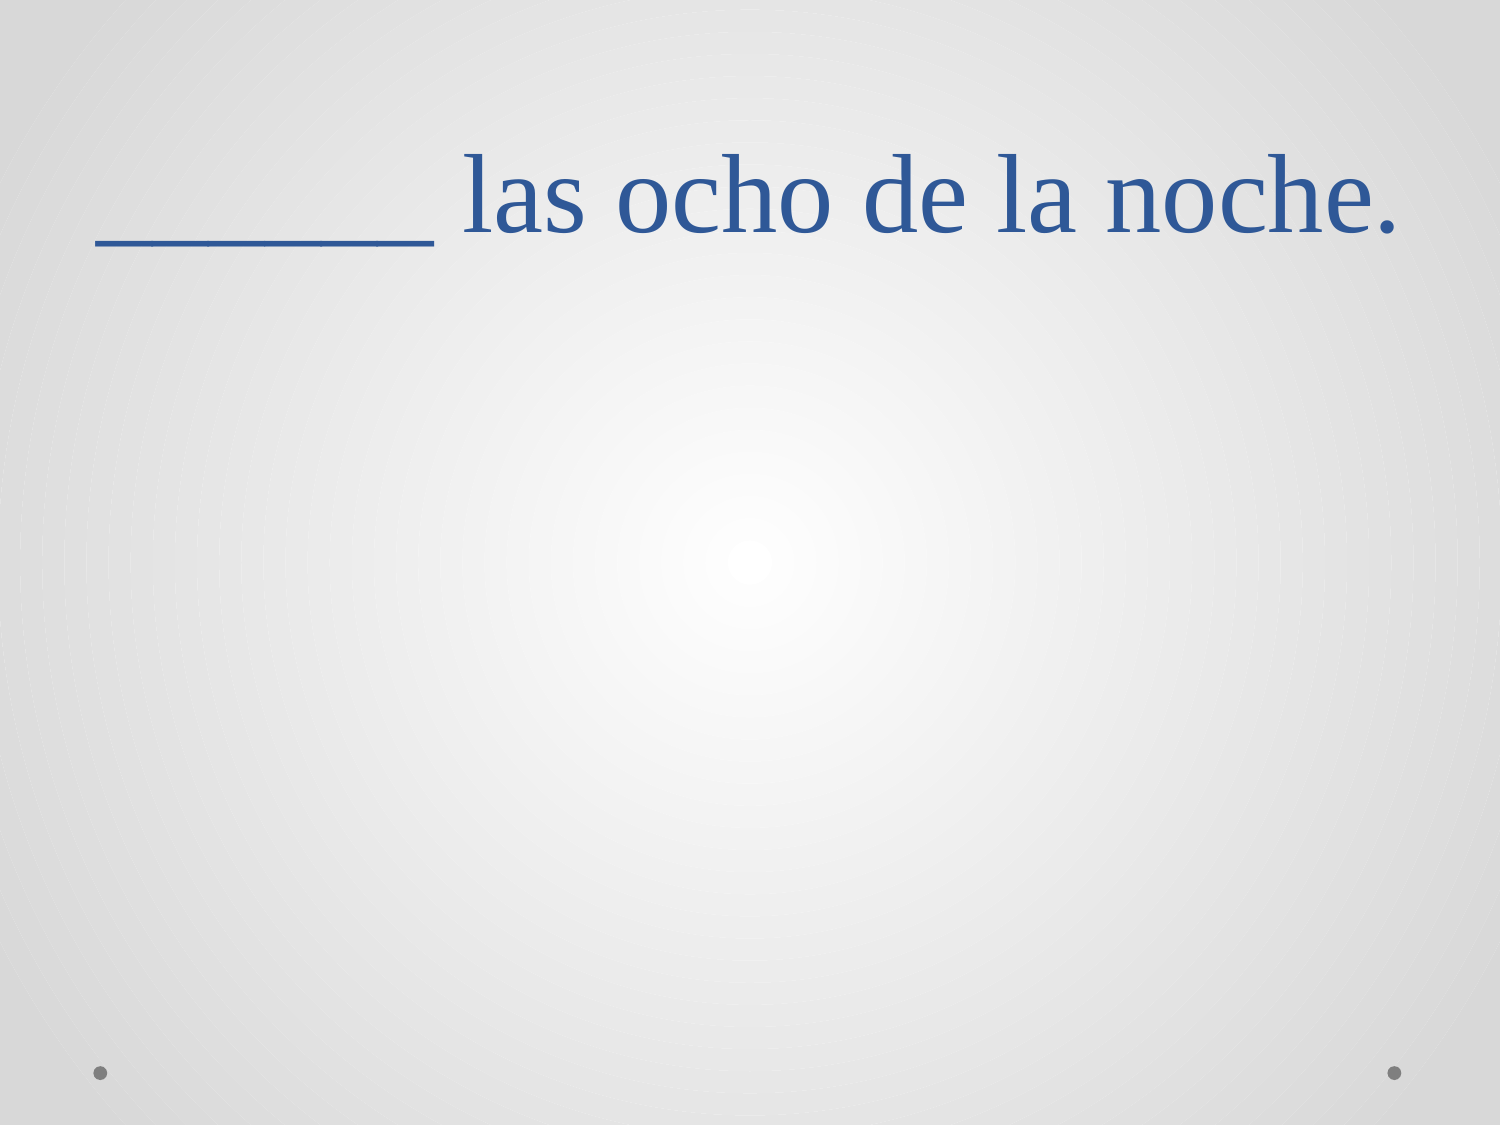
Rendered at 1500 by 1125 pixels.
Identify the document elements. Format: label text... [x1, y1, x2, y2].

title ______ las ocho de la noche. [75, 0, 1425, 263]
